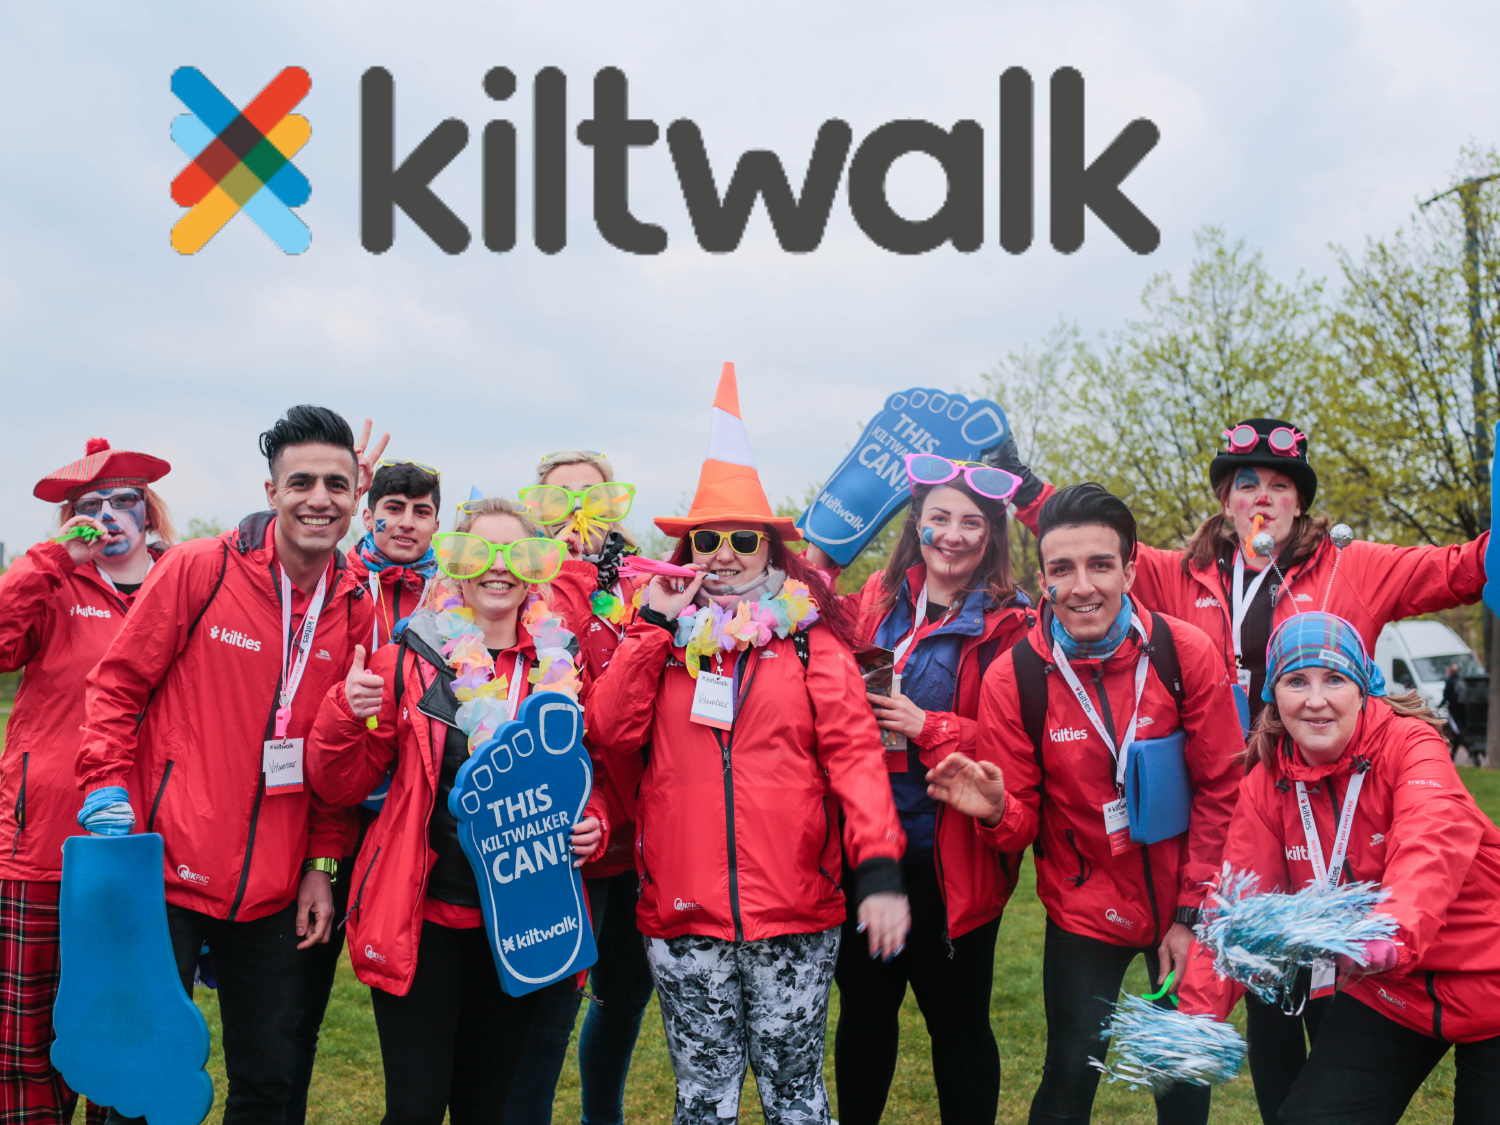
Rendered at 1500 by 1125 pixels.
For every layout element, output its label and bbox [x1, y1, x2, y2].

picture [147, 48, 1183, 276]
list [0, 0, 1500, 1125]
